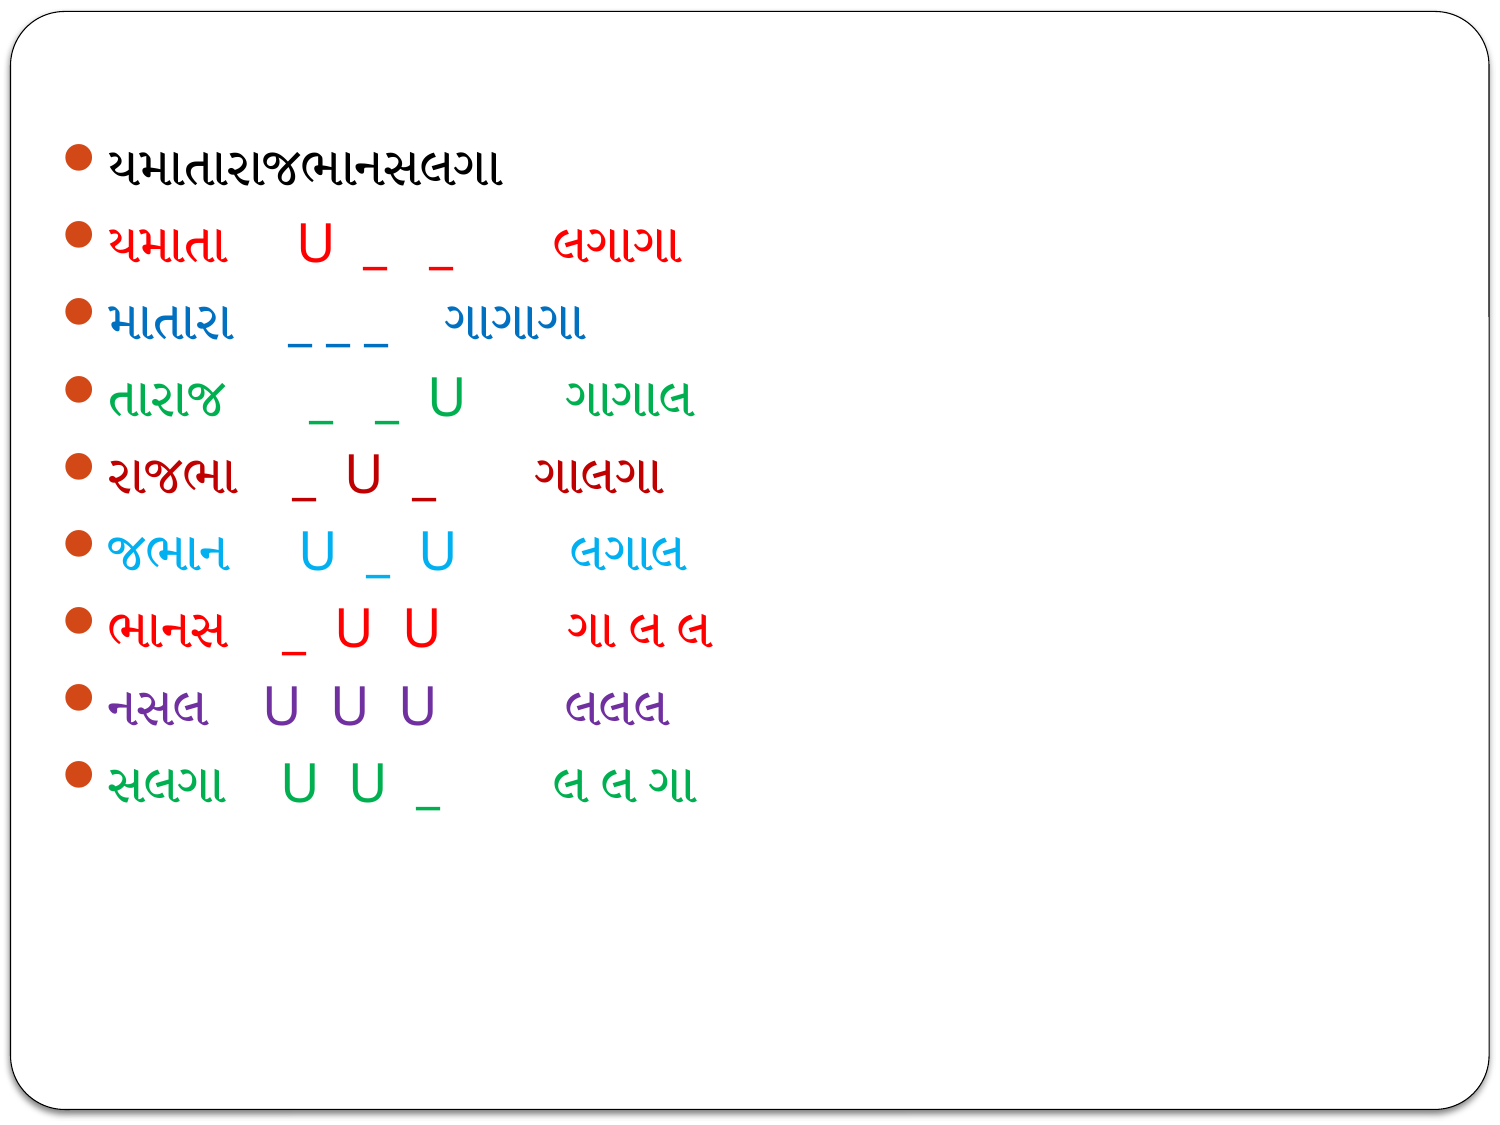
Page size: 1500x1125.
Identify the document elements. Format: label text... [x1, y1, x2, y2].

list યમાતારાજભાનસલગા યમાતા U _ _ લગાગા માતારા _ _ _ ગાગાગા તારાજ _ _ U ગાગાલ રાજભા _ U _ ગાલગા જભાન U _ U લગાલ ભાનસ _ U U ગા લ લ નસલ U U U લલલ સલગા U U _ લ લ ગા [46, 46, 1454, 1079]
